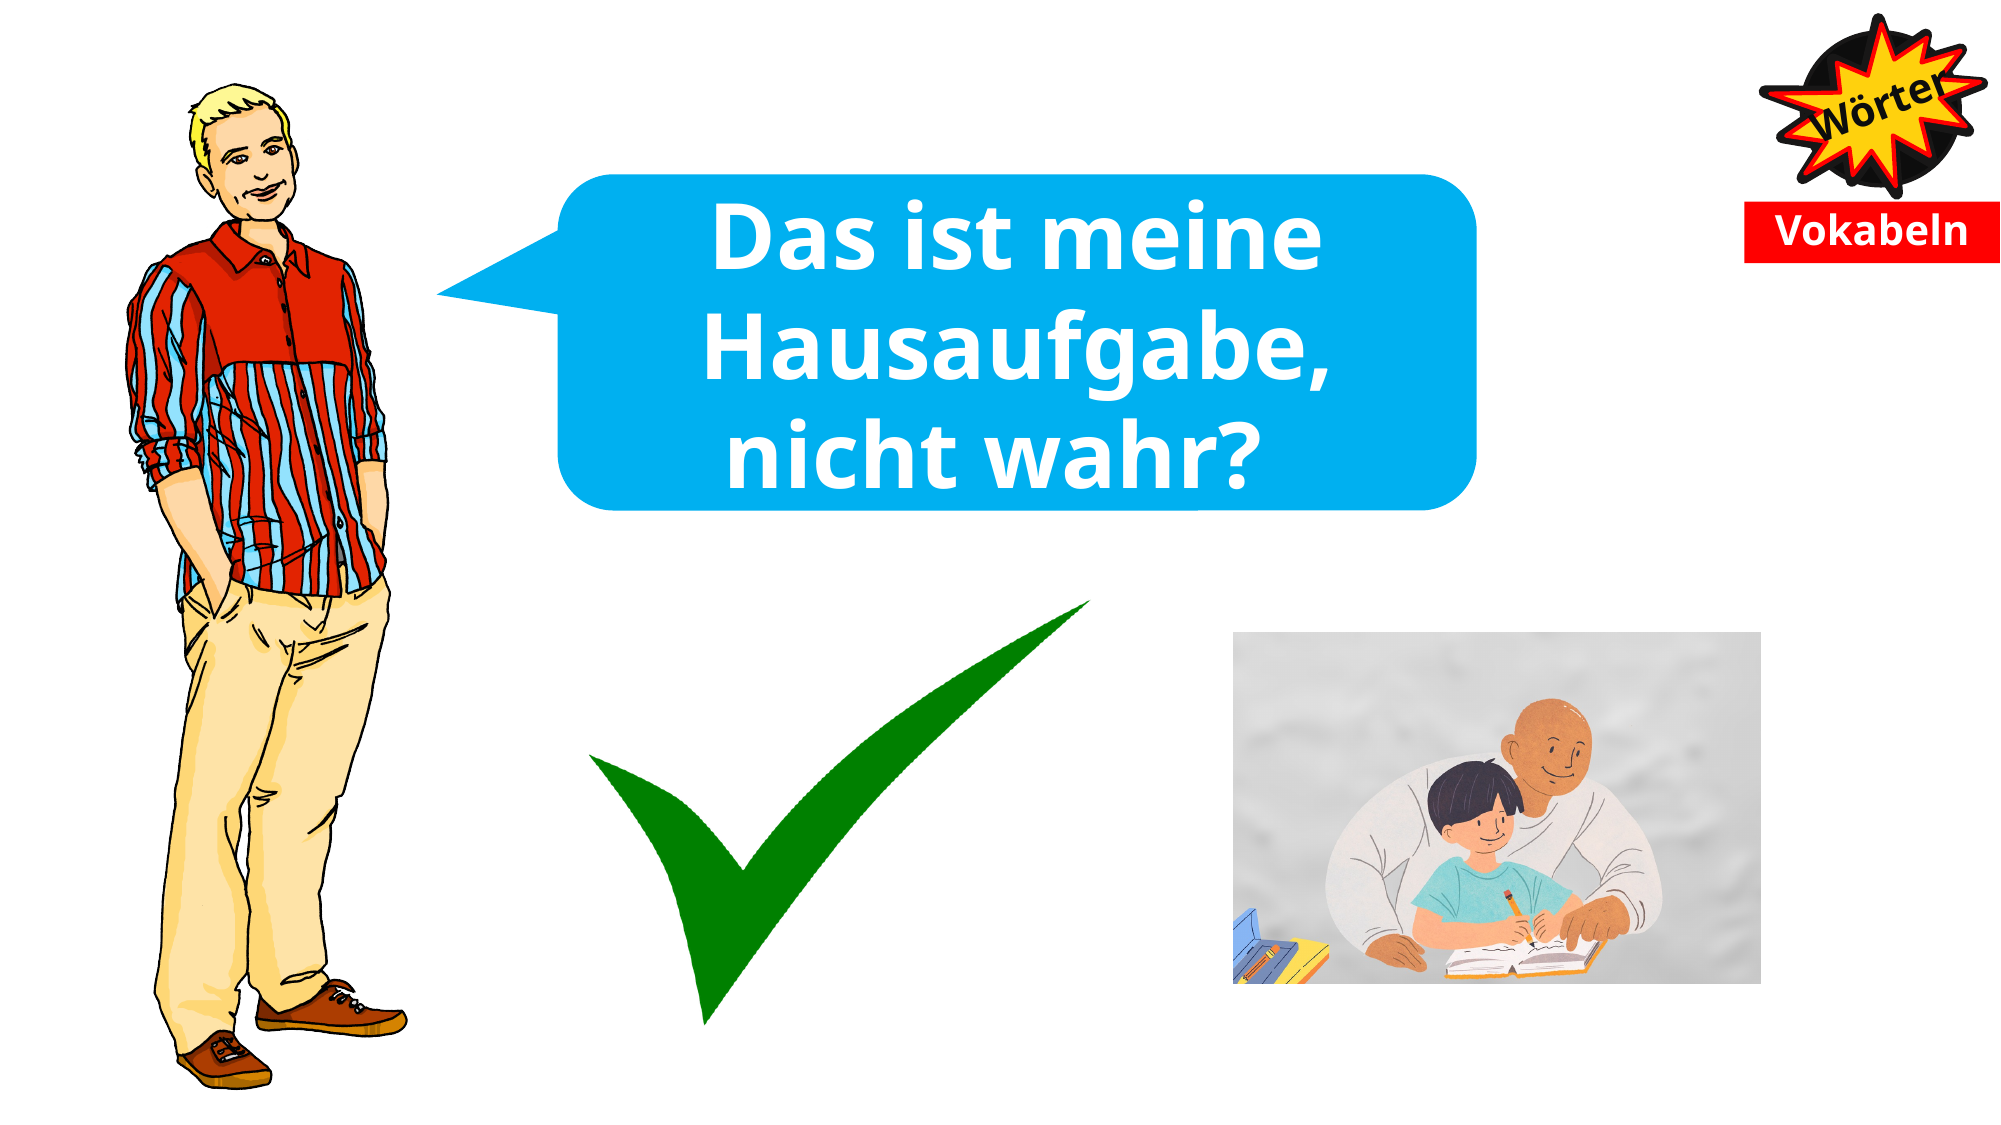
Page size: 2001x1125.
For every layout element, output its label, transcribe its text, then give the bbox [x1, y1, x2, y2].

text_box Das ist meine Hausaufgabe, nicht wahr? [436, 174, 1477, 511]
picture [1233, 631, 1761, 984]
picture [588, 562, 1097, 1070]
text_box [1779, 26, 1984, 193]
picture [106, 66, 418, 1100]
title Vokabeln [1744, 201, 2000, 264]
